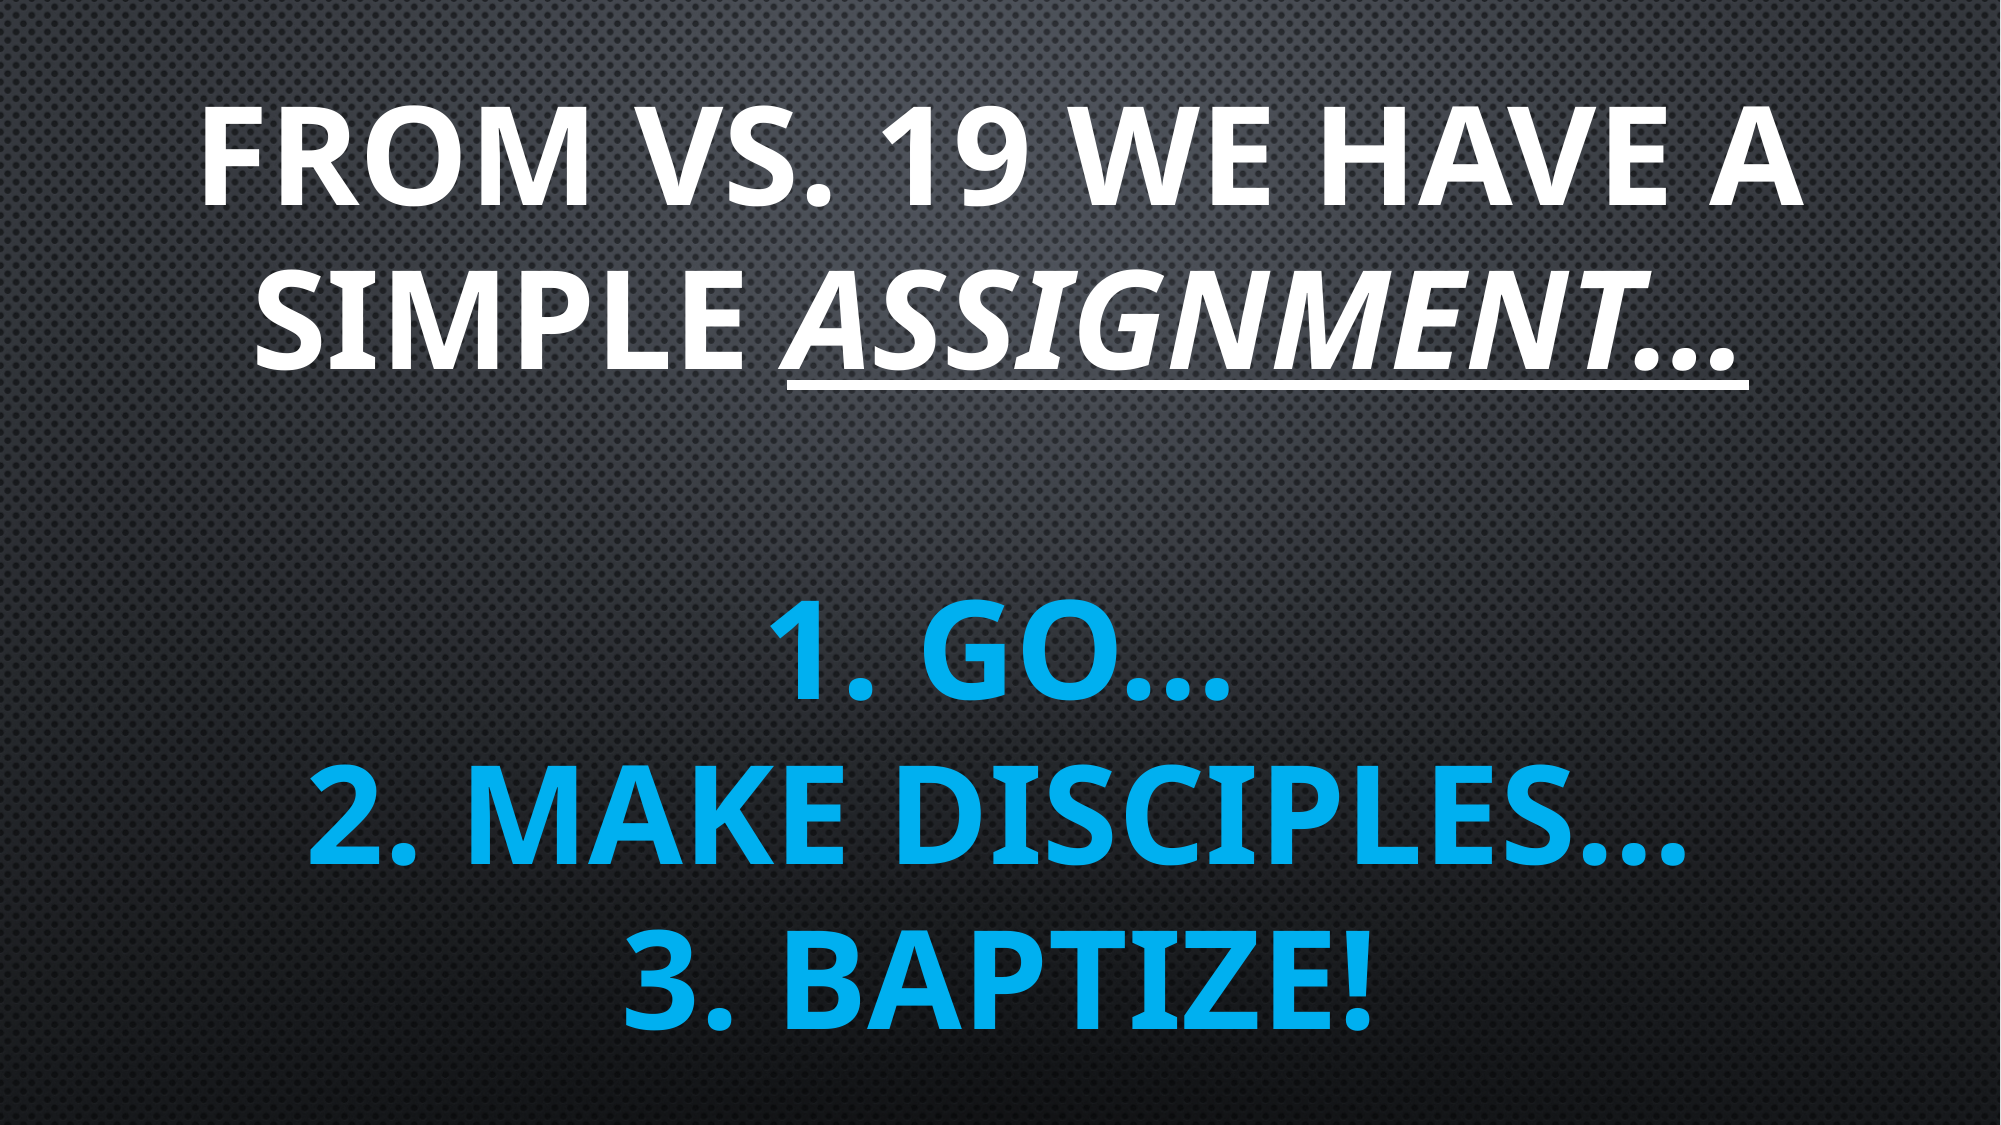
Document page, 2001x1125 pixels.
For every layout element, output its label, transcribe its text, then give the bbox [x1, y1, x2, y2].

title FROM VS. 19 We have a simple assignment… 1. go… 2. make DISCIPLES… 3. baptize! [0, 0, 2000, 1125]
